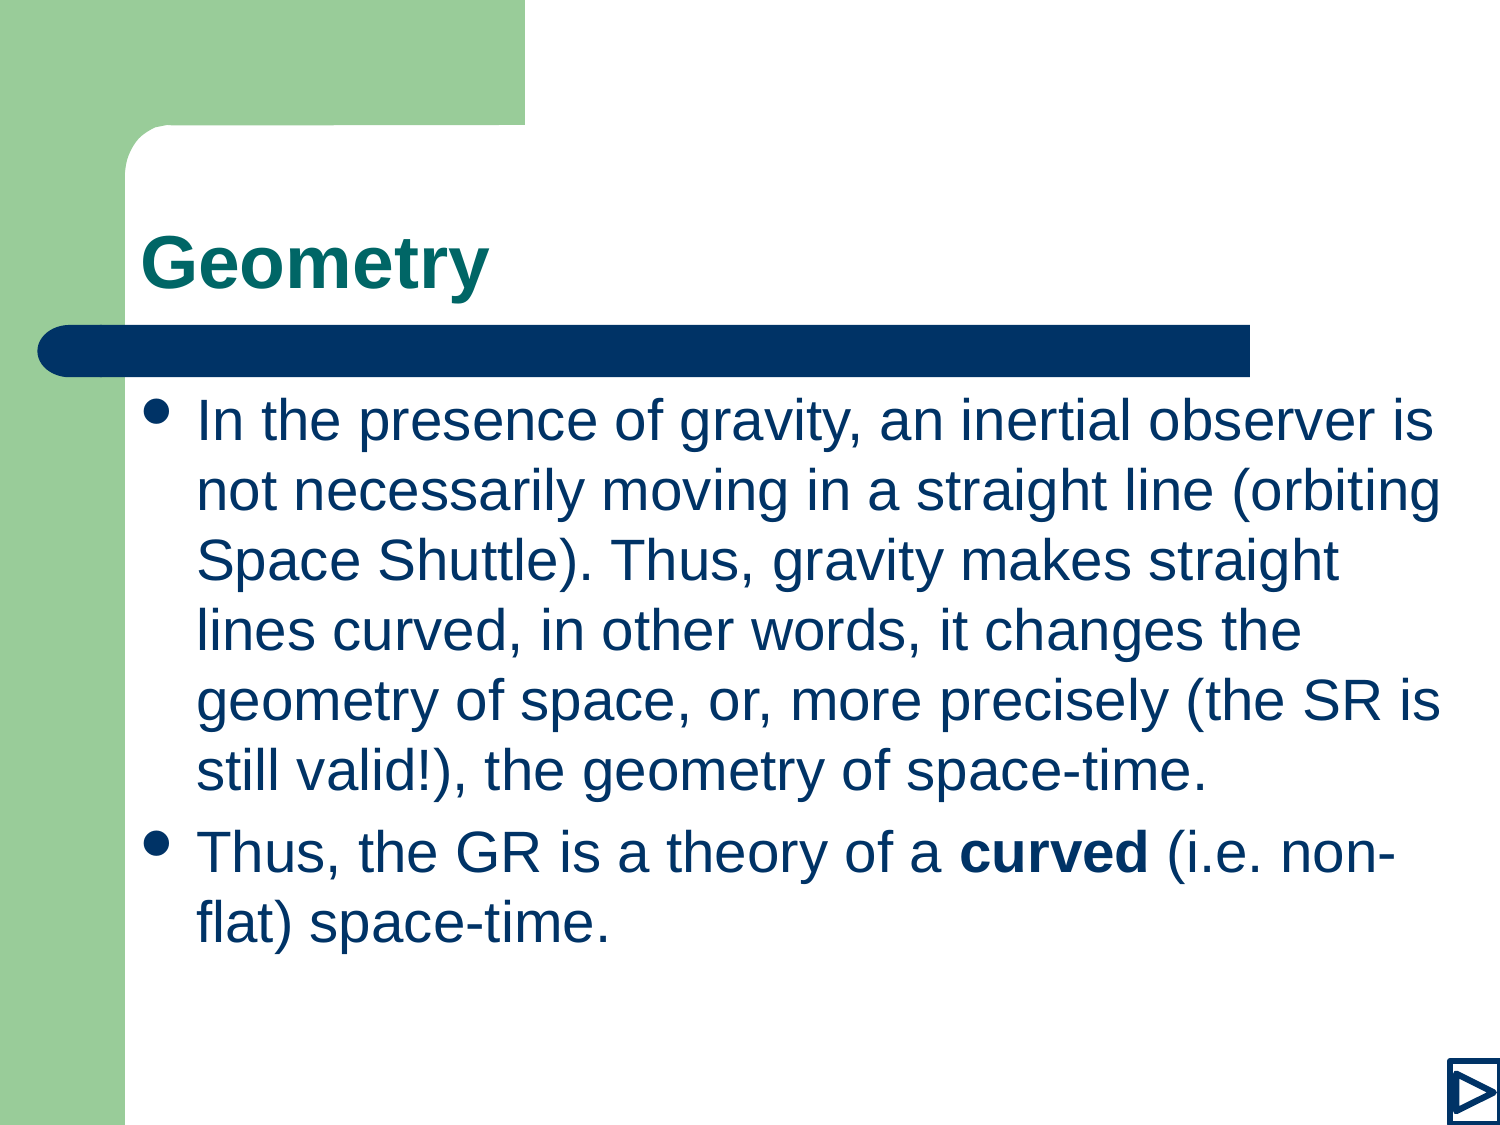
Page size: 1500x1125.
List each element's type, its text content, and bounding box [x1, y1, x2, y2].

list In the presence of gravity, an inertial observer is not necessarily moving in a straight line (orbiting Space Shuttle). Thus, gravity makes straight lines curved, in other words, it changes the geometry of space, or, more precisely (the SR is still valid!), the geometry of space-time. Thus, the GR is a theory of a curved (i.e. non-flat) space-time. [125, 375, 1463, 1028]
text_box [1449, 1061, 1500, 1124]
title Geometry [125, 125, 1425, 313]
